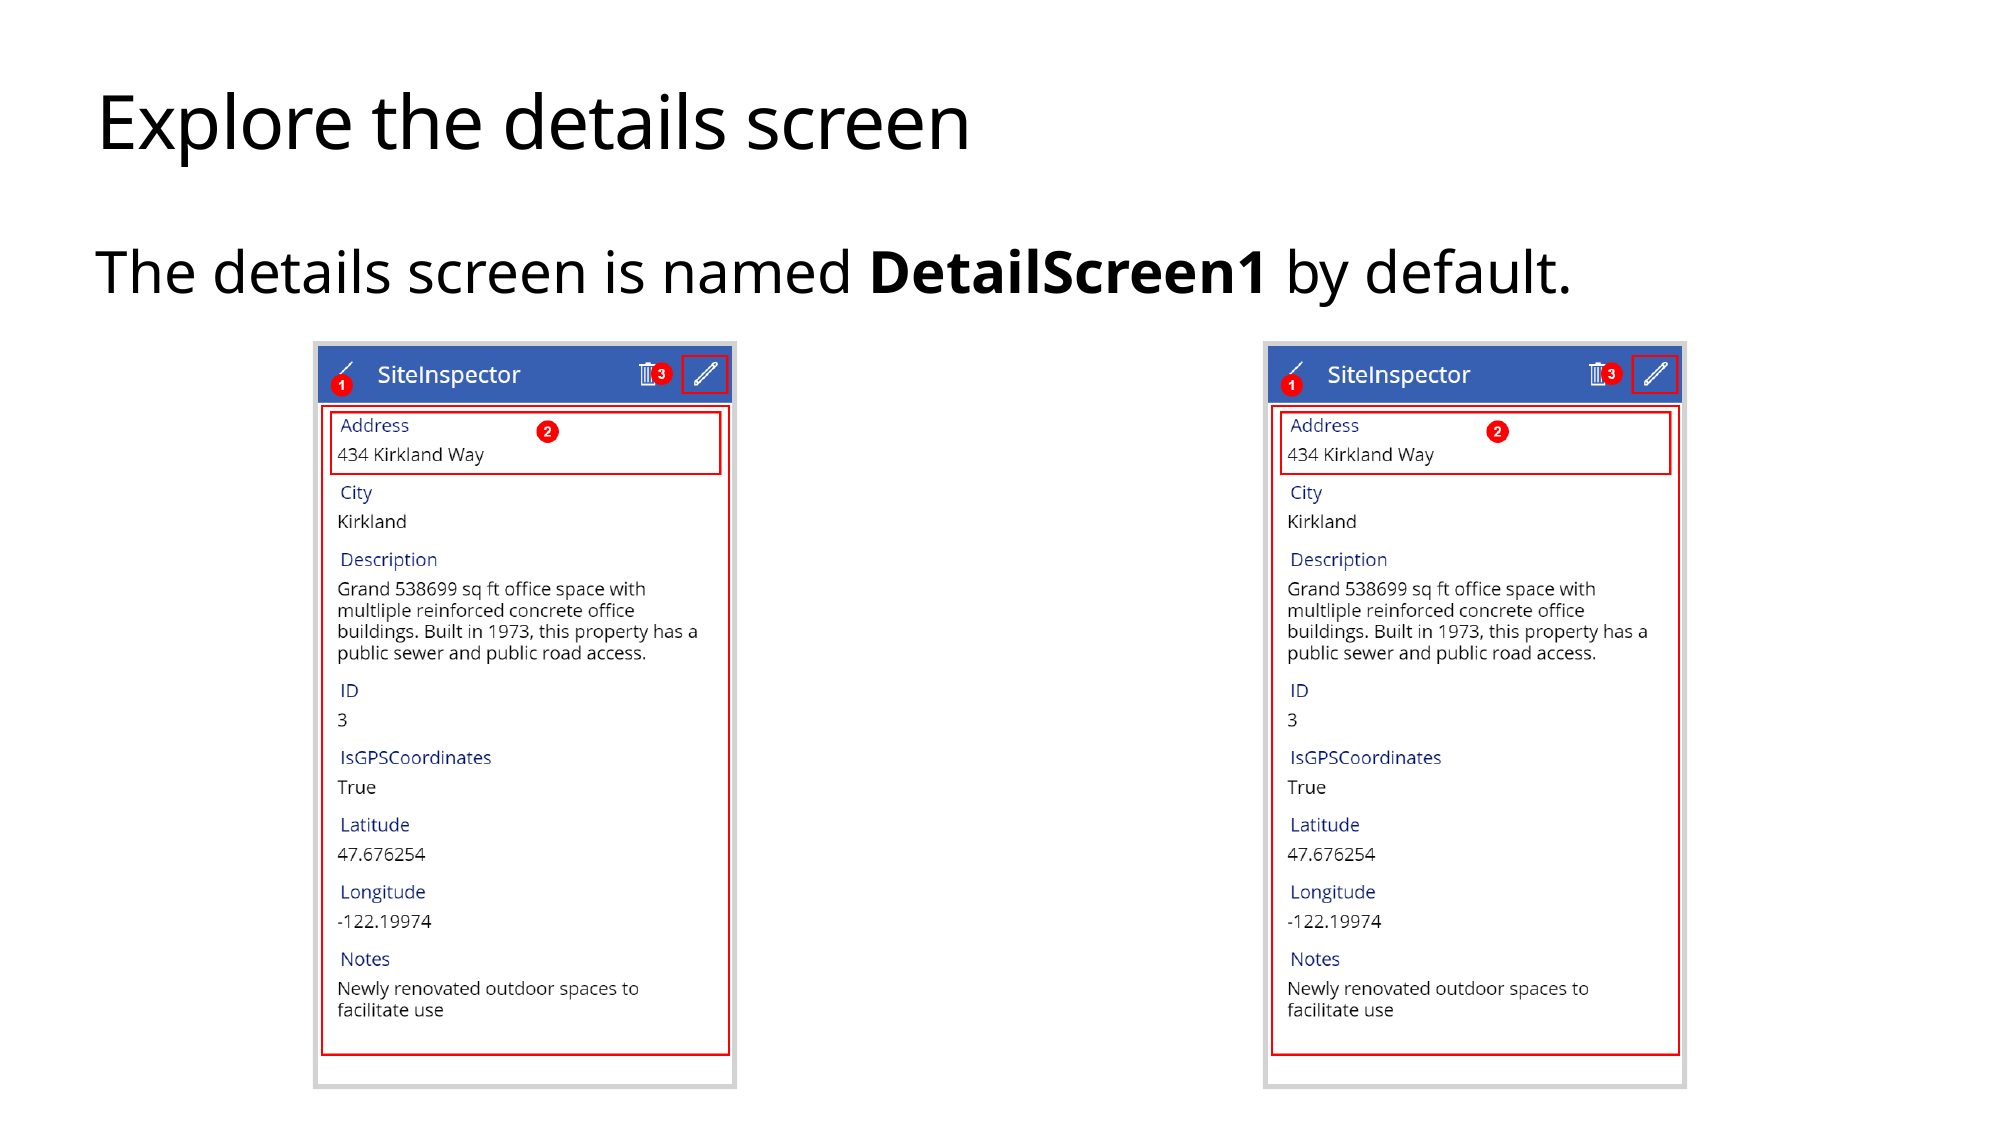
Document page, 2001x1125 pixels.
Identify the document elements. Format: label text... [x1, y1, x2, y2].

picture [317, 346, 733, 1085]
text_box [312, 340, 738, 1090]
list The details screen is named DetailScreen1 by default. [95, 235, 1904, 306]
text_box [1262, 340, 1688, 1090]
title Explore the details screen [96, 75, 1904, 165]
picture [1267, 346, 1683, 1085]
